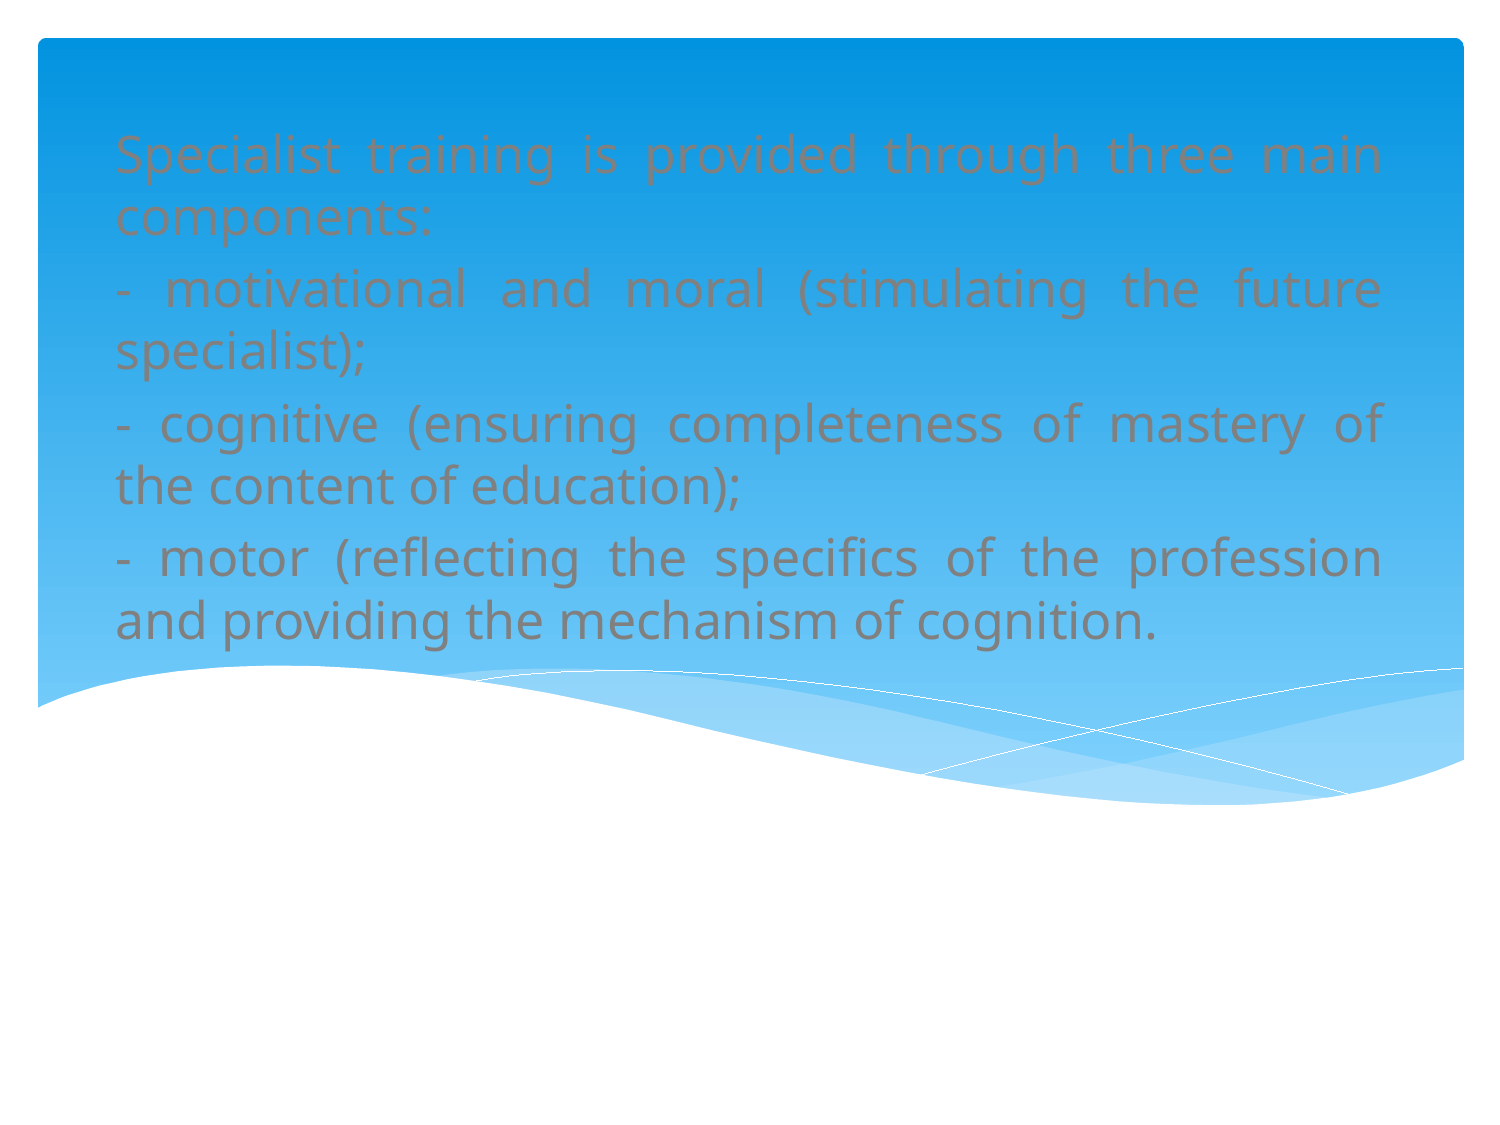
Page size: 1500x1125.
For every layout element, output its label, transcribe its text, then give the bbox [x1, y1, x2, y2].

list Specialist training is provided through three main components: - motivational and moral (stimulating the future specialist); - cognitive (ensuring completeness of mastery of the content of education); - motor (reflecting the specifics of the profession and providing the mechanism of cognition. [100, 113, 1400, 657]
